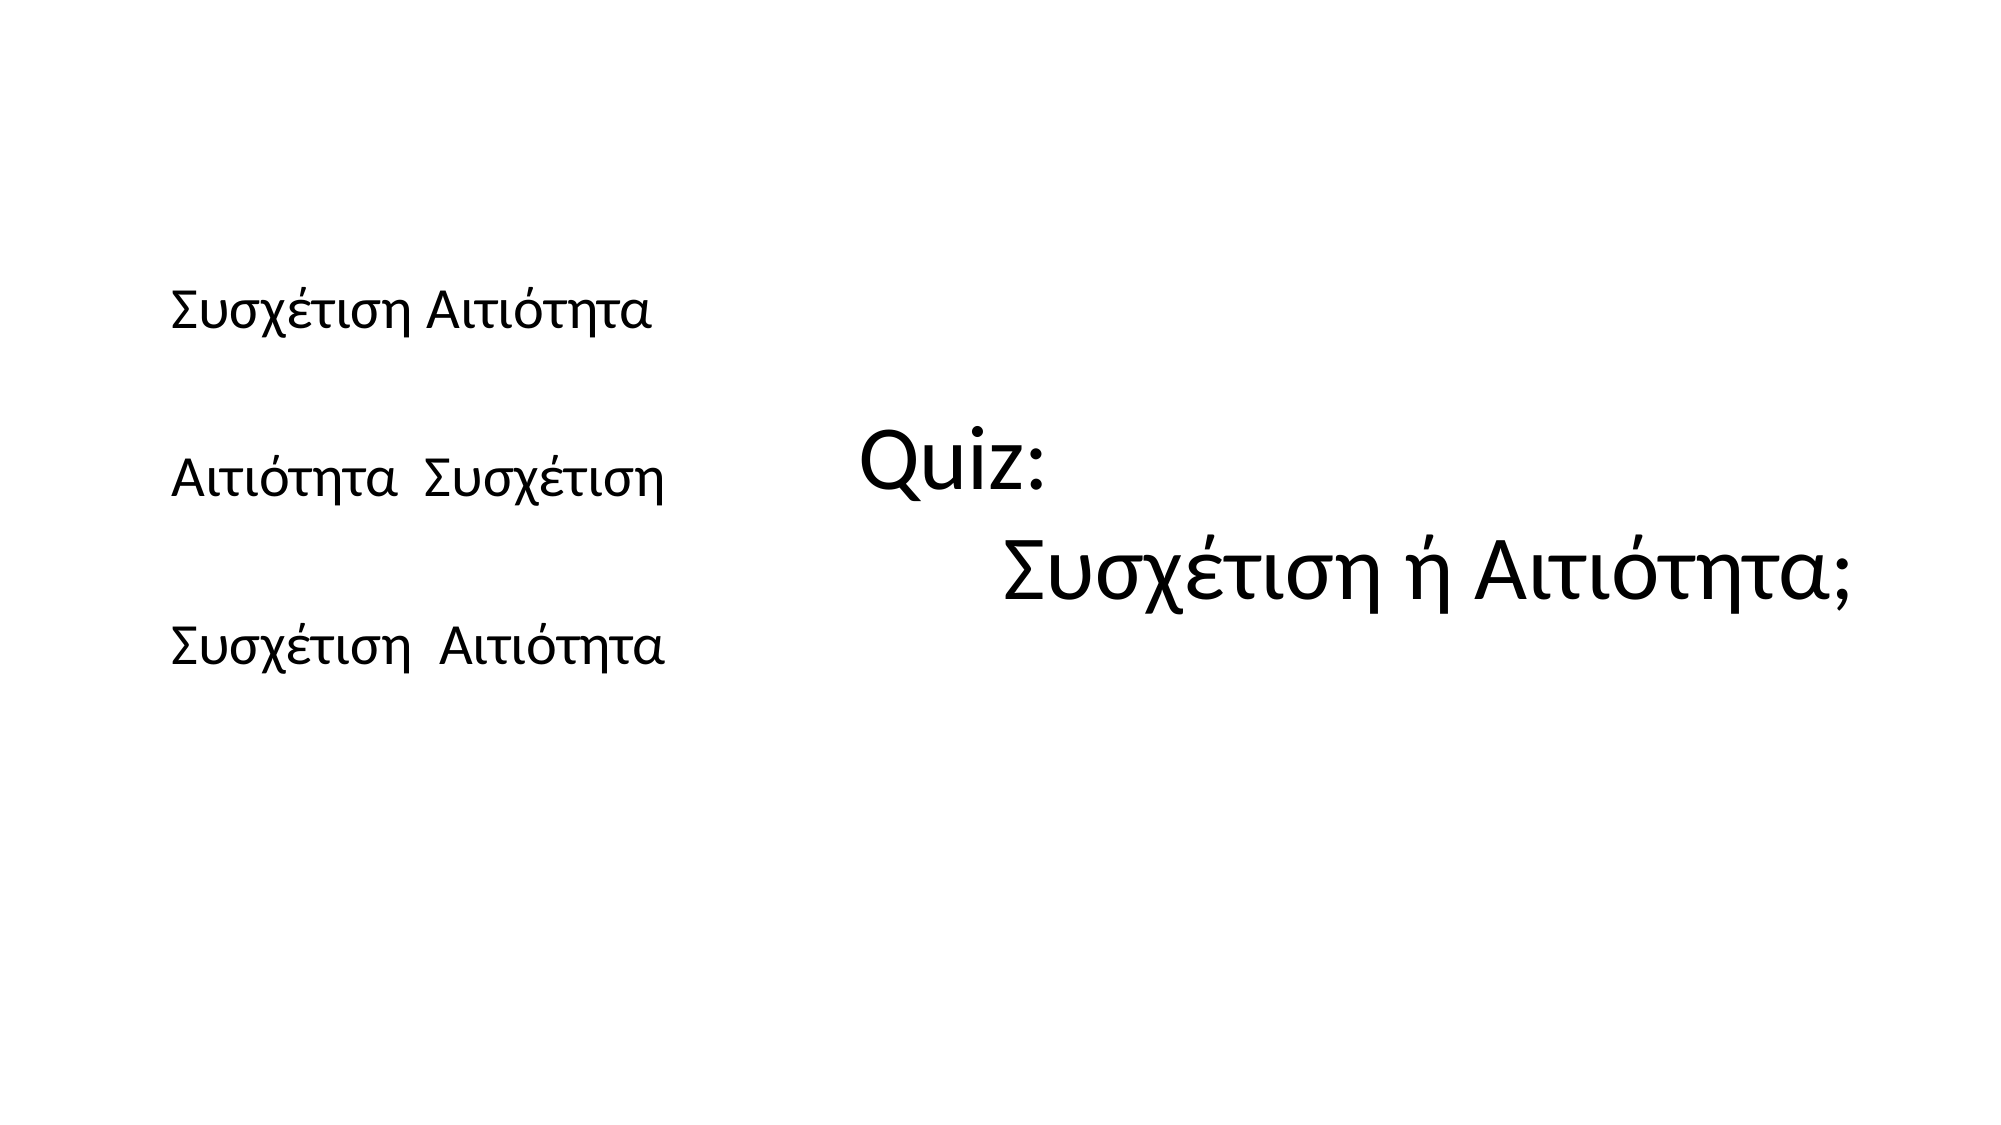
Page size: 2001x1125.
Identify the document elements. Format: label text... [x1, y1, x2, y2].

text_box Quiz: Συσχέτιση ή Αιτιότητα; [843, 390, 1877, 626]
